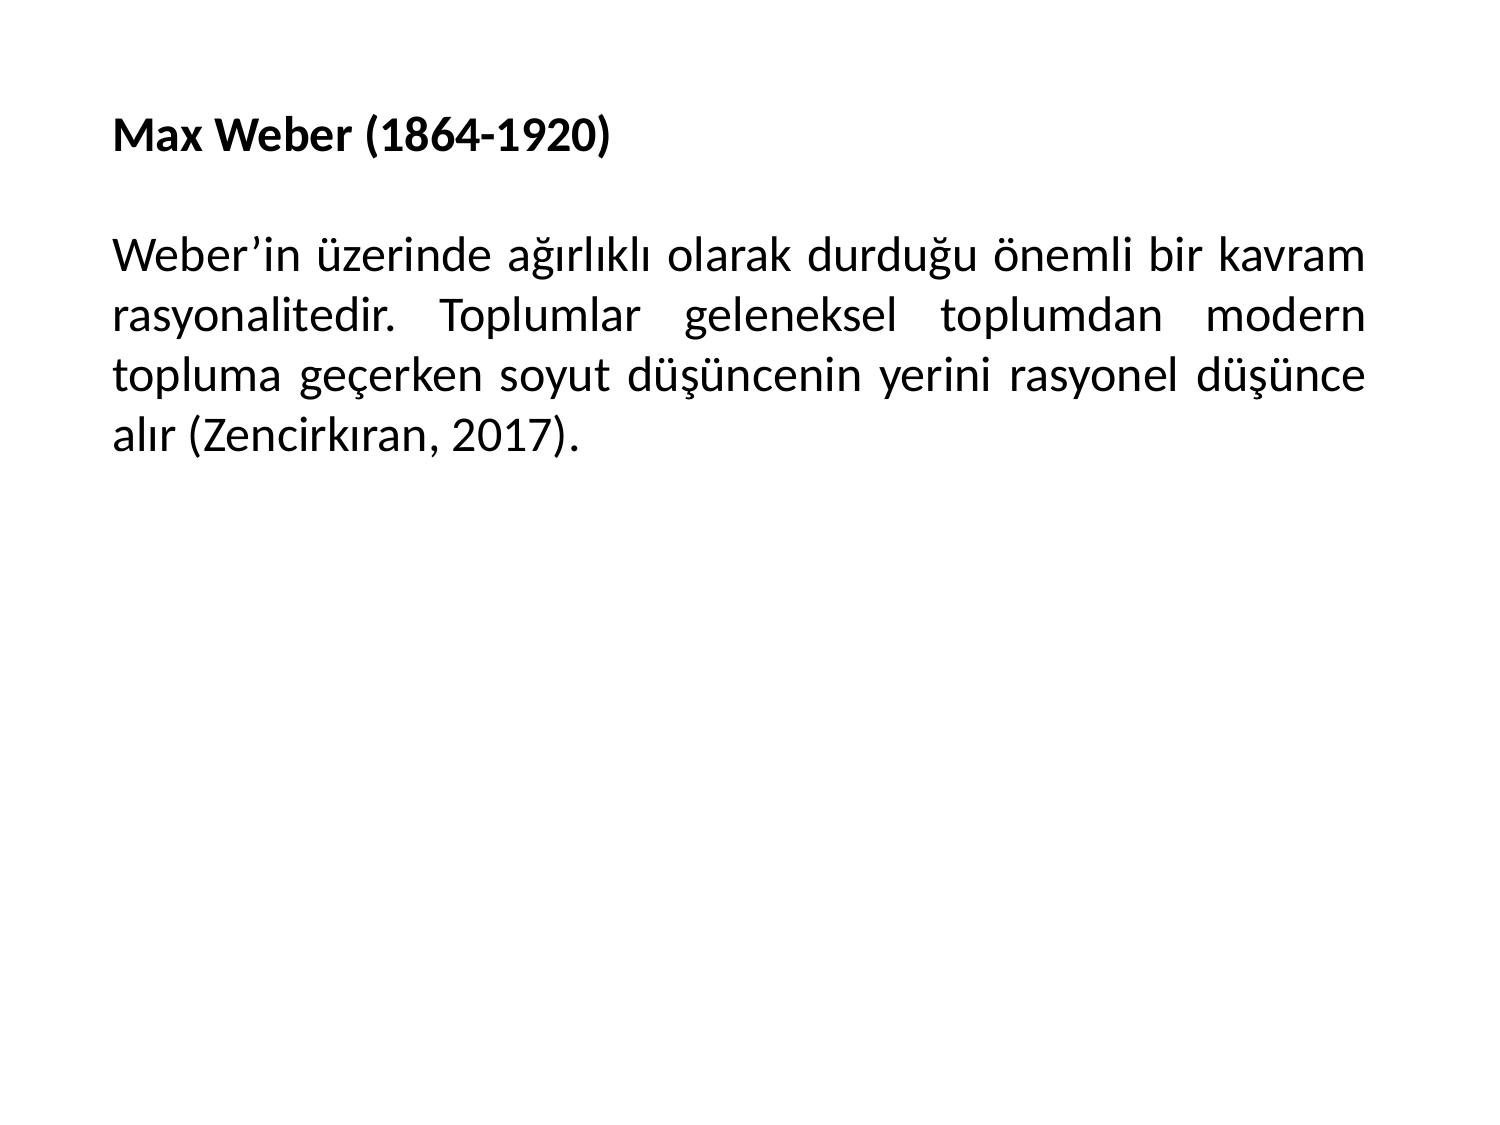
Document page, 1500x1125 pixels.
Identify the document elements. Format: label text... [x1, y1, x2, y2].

text_box Max Weber (1864-1920) Weber’in üzerinde ağırlıklı olarak durduğu önemli bir kavram rasyonalitedir. Toplumlar geleneksel toplumdan modern topluma geçerken soyut düşüncenin yerini rasyonel düşünce alır (Zencirkıran, 2017). [97, 93, 1383, 589]
